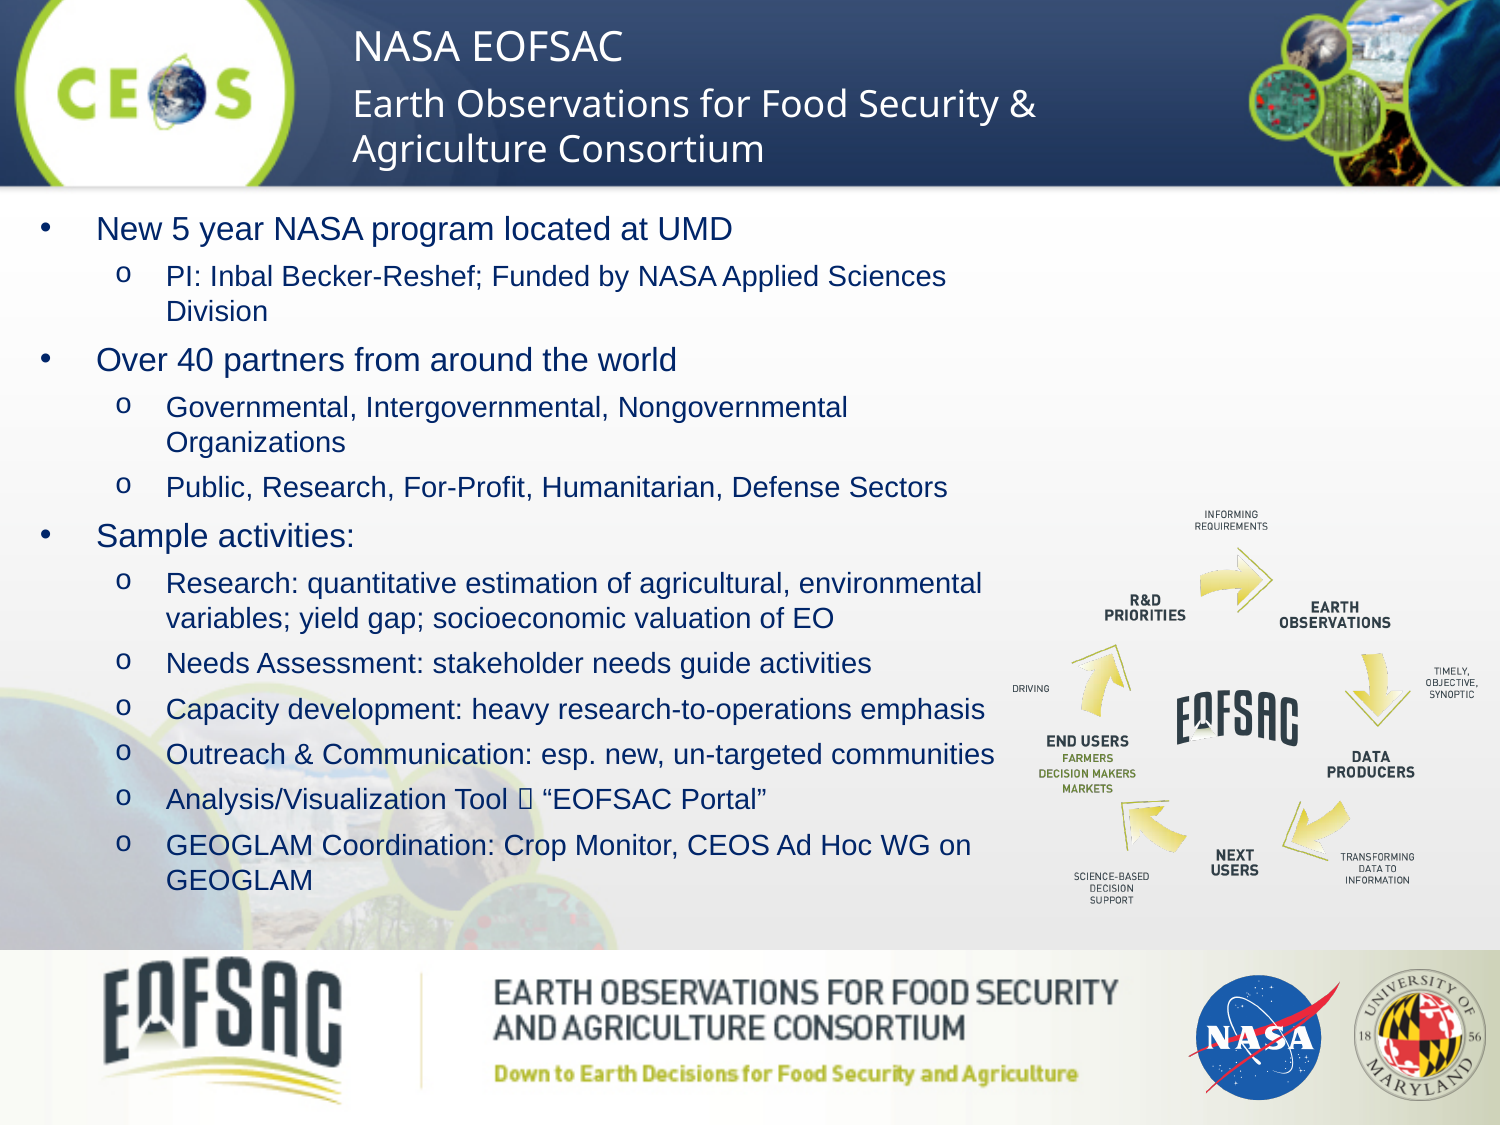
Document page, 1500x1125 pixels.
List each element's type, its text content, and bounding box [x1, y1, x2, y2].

list NASA EOFSAC Earth Observations for Food Security & Agriculture Consortium [337, 12, 1150, 100]
list New 5 year NASA program located at UMD PI: Inbal Becker-Reshef; Funded by NASA Applied Sciences Division Over 40 partners from around the world Governmental, Intergovernmental, Nongovernmental Organizations Public, Research, For-Profit, Humanitarian, Defense Sectors Sample activities: Research: quantitative estimation of agricultural, environmental variables; yield gap; socioeconomic valuation of EO Needs Assessment: stakeholder needs guide activities Capacity development: heavy research-to-operations emphasis Outreach & Communication: esp. new, un-targeted communities Analysis/Visualization Tool  “EOFSAC Portal” GEOGLAM Coordination: Crop Monitor, CEOS Ad Hoc WG on GEOGLAM [24, 200, 1050, 949]
picture [0, 0, 1500, 1125]
